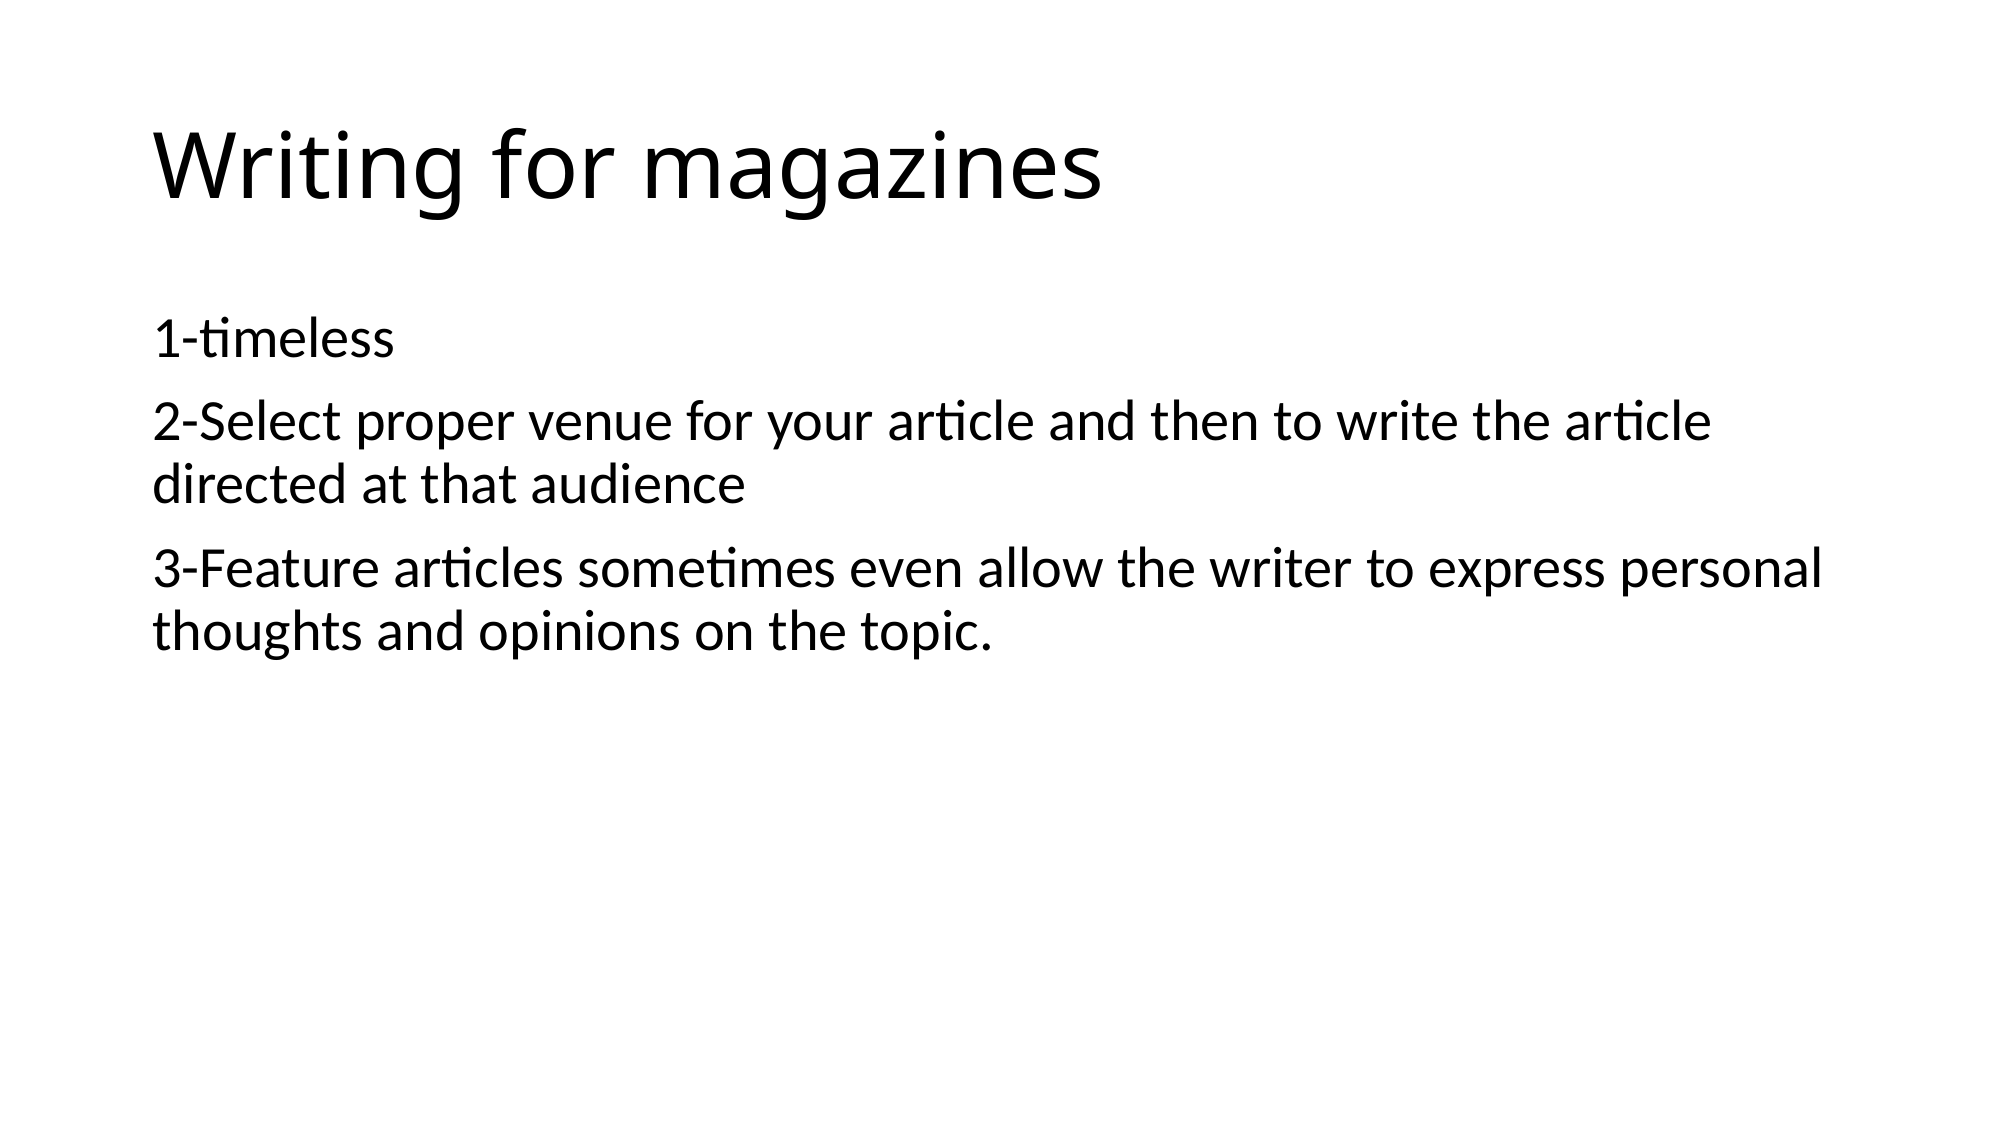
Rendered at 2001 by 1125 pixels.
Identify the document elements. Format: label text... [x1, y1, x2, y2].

title Writing for magazines [137, 59, 1863, 278]
list 1-timeless 2-Select proper venue for your article and then to write the article directed at that audience 3-Feature articles sometimes even allow the writer to express personal thoughts and opinions on the topic. [137, 299, 1863, 1014]
